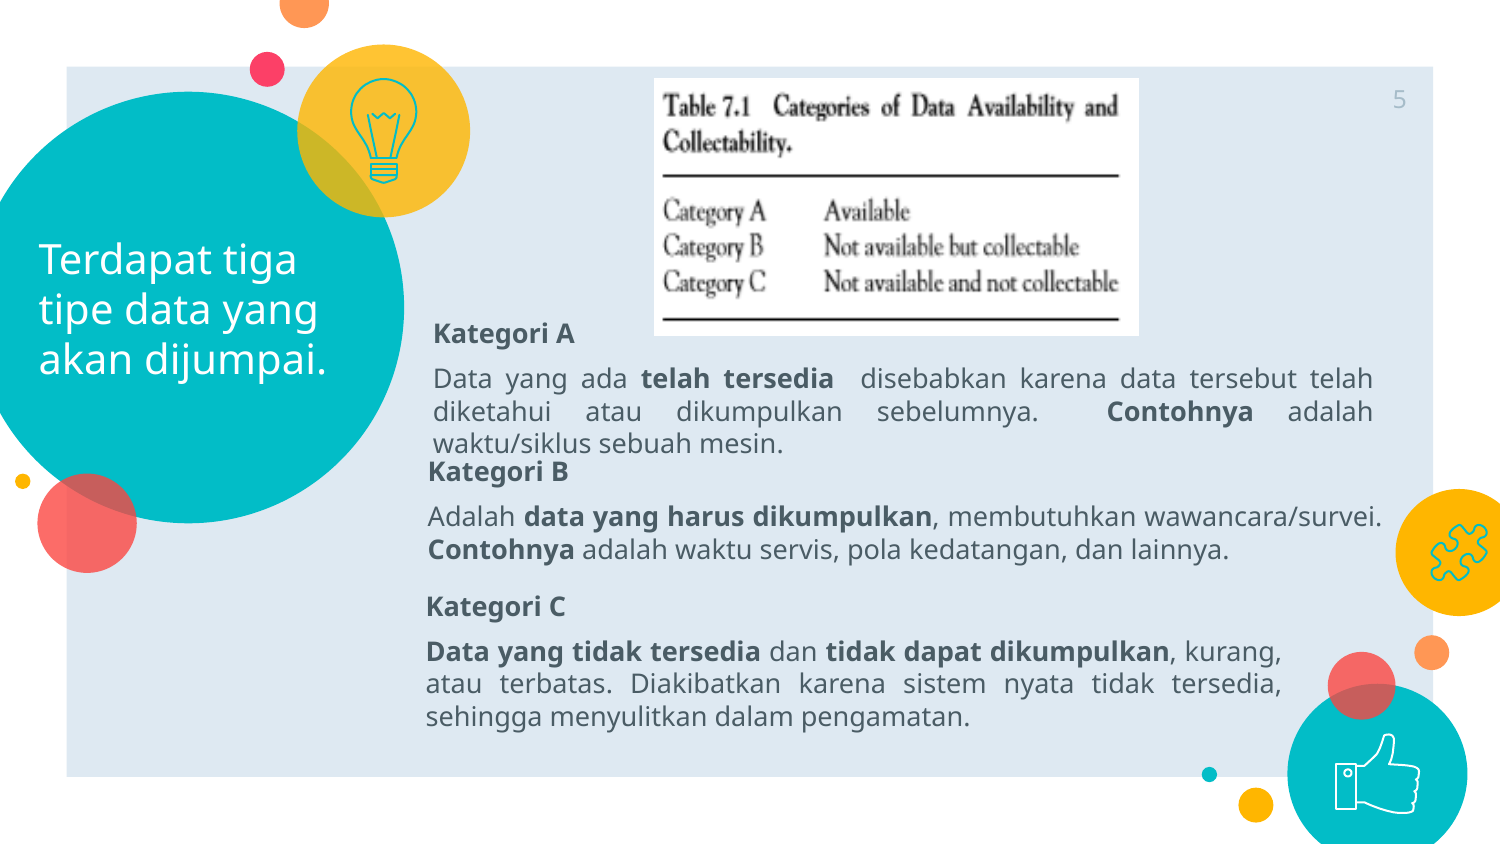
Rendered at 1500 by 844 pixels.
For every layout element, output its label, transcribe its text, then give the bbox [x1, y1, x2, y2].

picture [654, 78, 1139, 336]
list Kategori B Adalah data yang harus dikumpulkan, membutuhkan wawancara/survei. Contohnya adalah waktu servis, pola kedatangan, dan lainnya. [412, 439, 1398, 588]
list Kategori A Data yang ada telah tersedia disebabkan karena data tersebut telah diketahui atau dikumpulkan sebelumnya. Contohnya adalah waktu/siklus sebuah mesin. [417, 301, 1389, 439]
title Terdapat tiga tipe data yang akan dijumpai. [23, 91, 375, 524]
list Kategori C Data yang tidak tersedia dan tidak dapat dikumpulkan, kurang, atau terbatas. Diakibatkan karena sistem nyata tidak tersedia, sehingga menyulitkan dalam pengamatan. [410, 574, 1298, 774]
slide_number 5 [1331, 68, 1422, 134]
